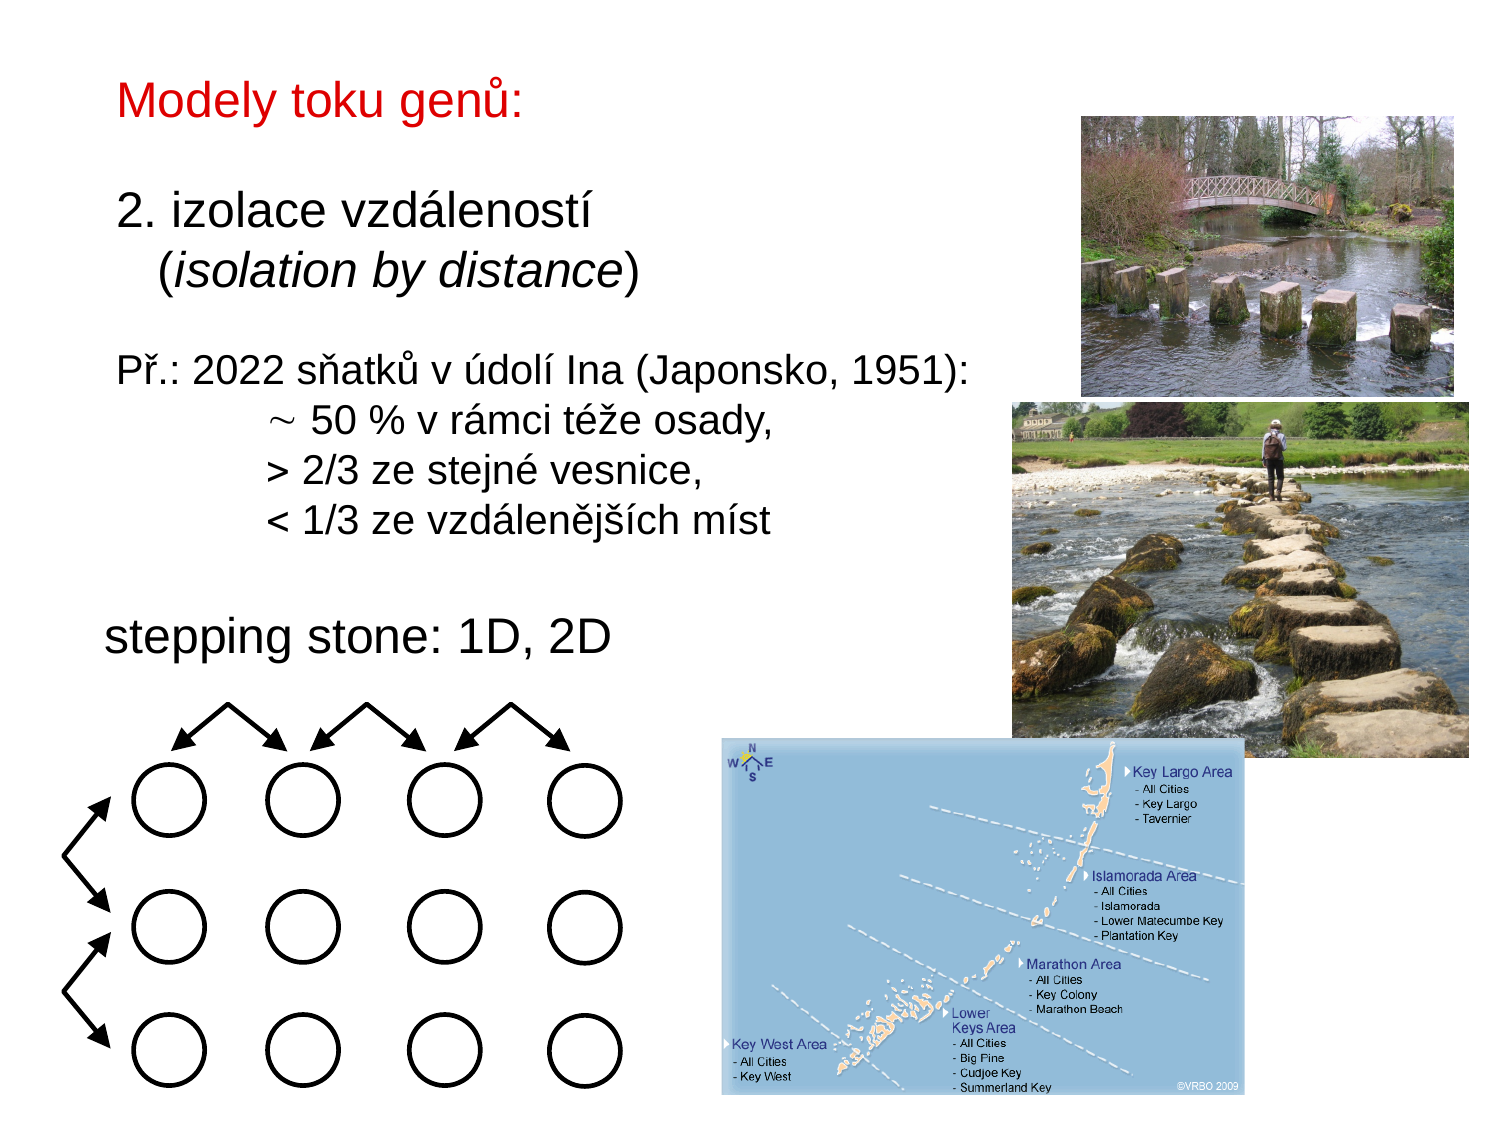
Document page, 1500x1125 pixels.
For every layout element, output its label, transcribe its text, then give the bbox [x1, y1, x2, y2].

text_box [63, 795, 621, 1087]
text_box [86, 116, 1470, 1095]
text_box Modely toku genů: 2. izolace vzdáleností (isolation by distance) [101, 60, 657, 115]
